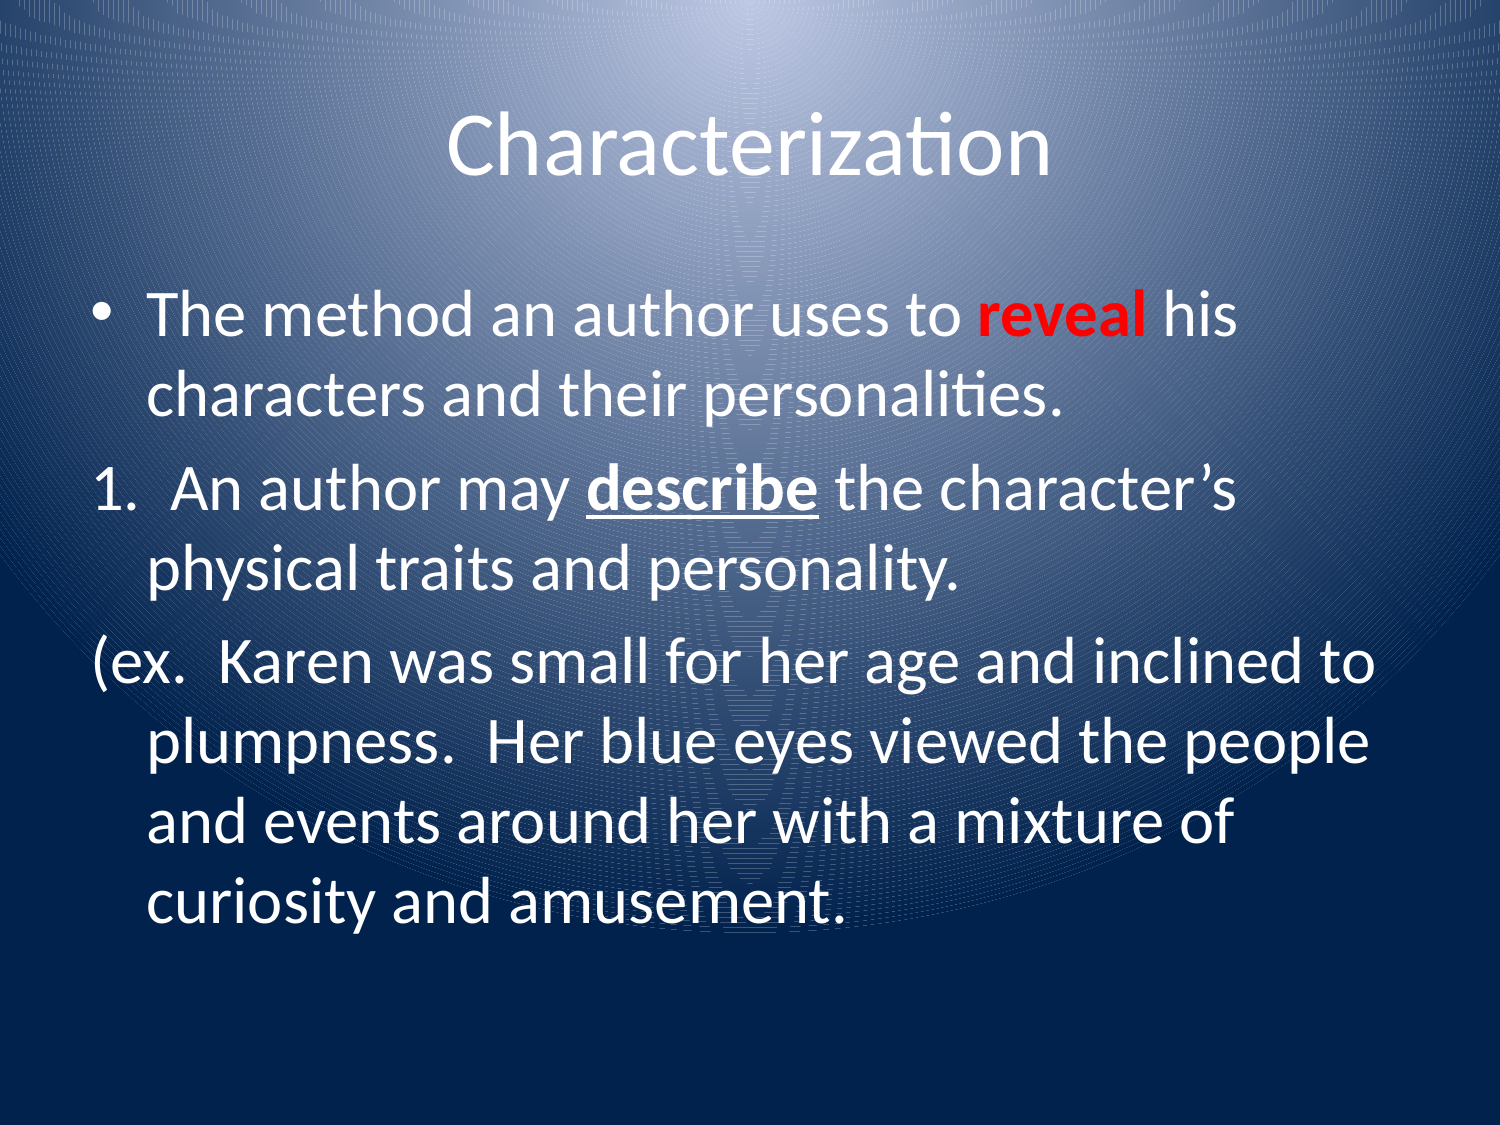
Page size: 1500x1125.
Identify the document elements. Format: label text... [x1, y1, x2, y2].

title Characterization [75, 45, 1425, 233]
list The method an author uses to reveal his characters and their personalities. 1. An author may describe the character’s physical traits and personality. (ex. Karen was small for her age and inclined to plumpness. Her blue eyes viewed the people and events around her with a mixture of curiosity and amusement. [75, 262, 1425, 1005]
